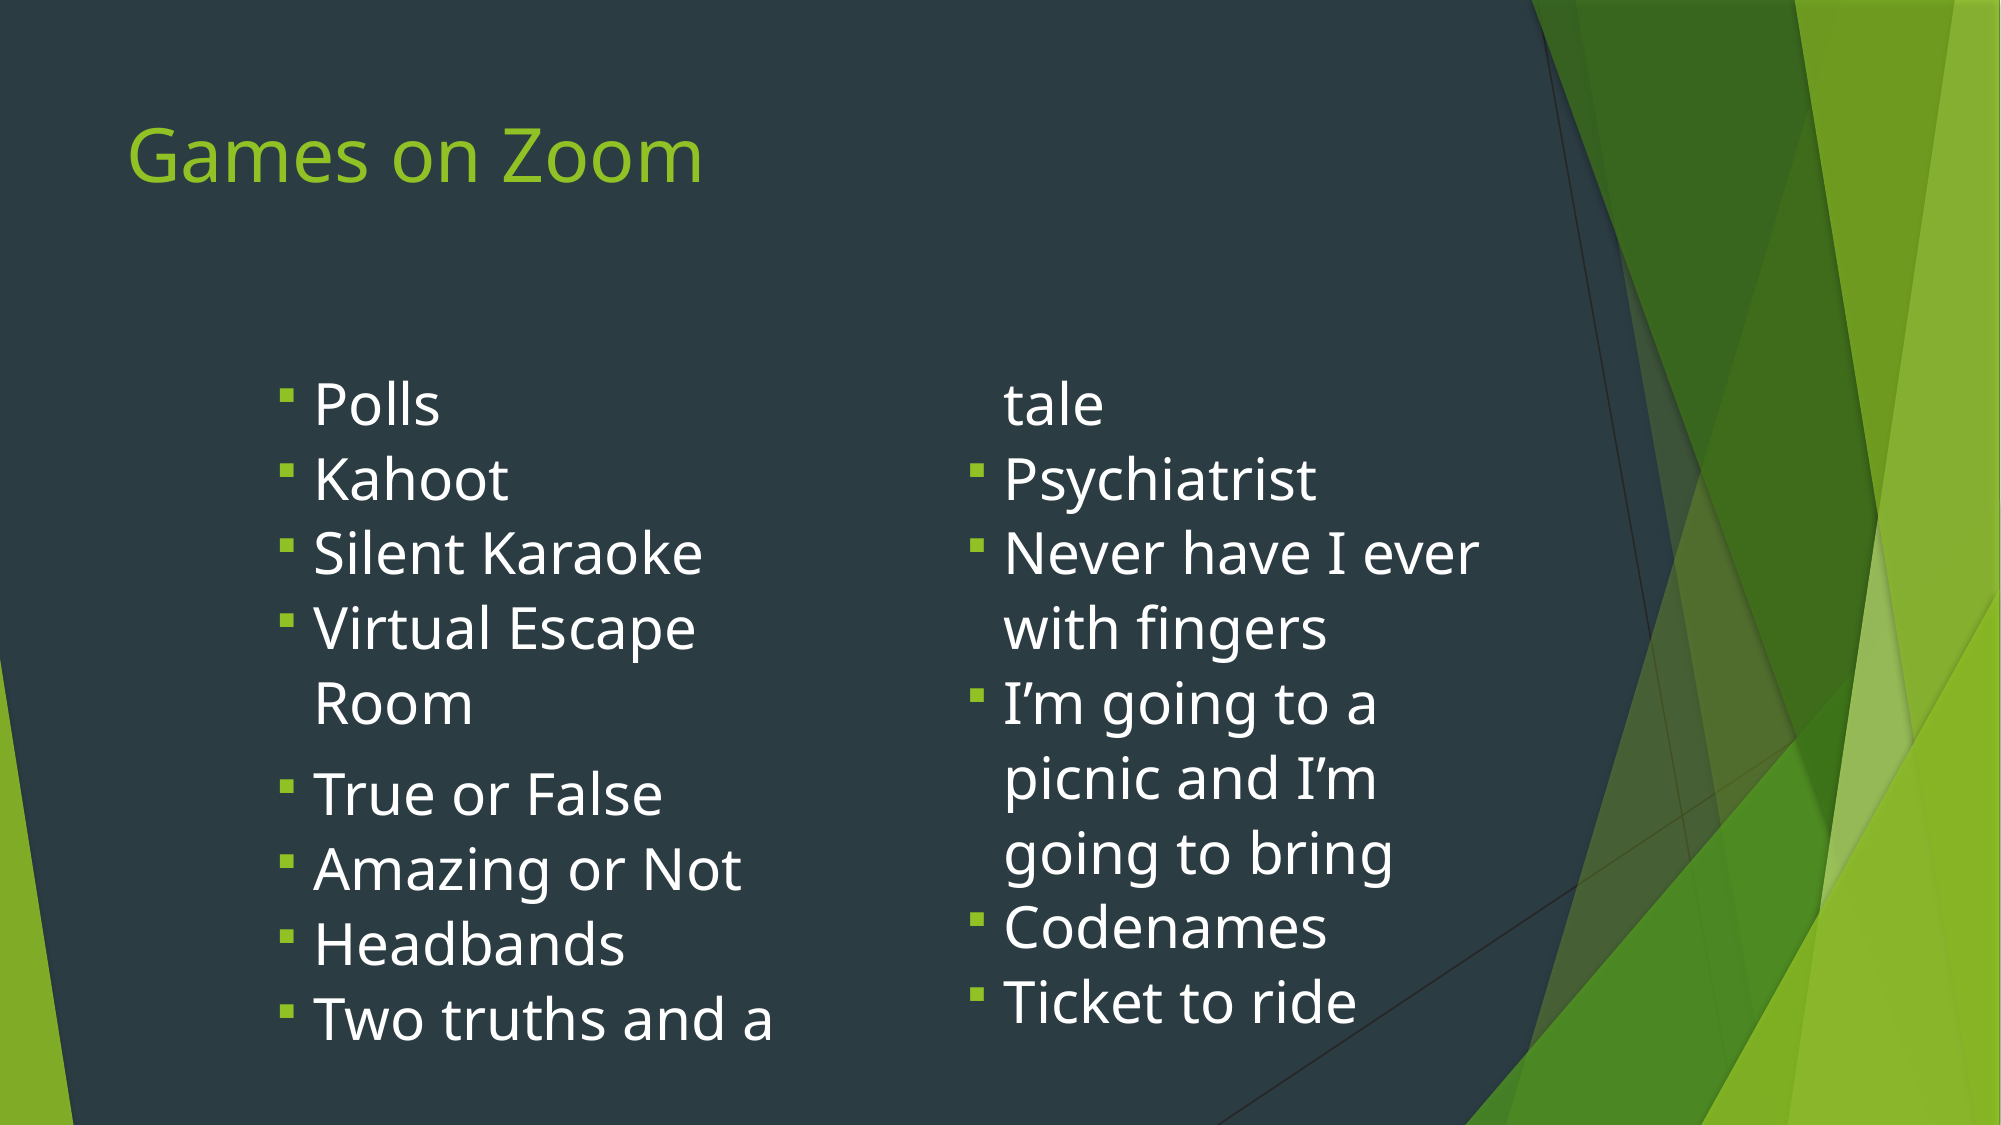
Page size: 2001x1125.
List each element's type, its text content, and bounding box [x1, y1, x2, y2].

title Games on Zoom [111, 99, 1522, 317]
list Polls Kahoot Silent Karaoke Virtual Escape Room True or False Amazing or Not Headbands Two truths and a tale Psychiatrist Never have I ever with fingers I’m going to a picnic and I’m going to bring Codenames Ticket to ride [111, 354, 1522, 992]
